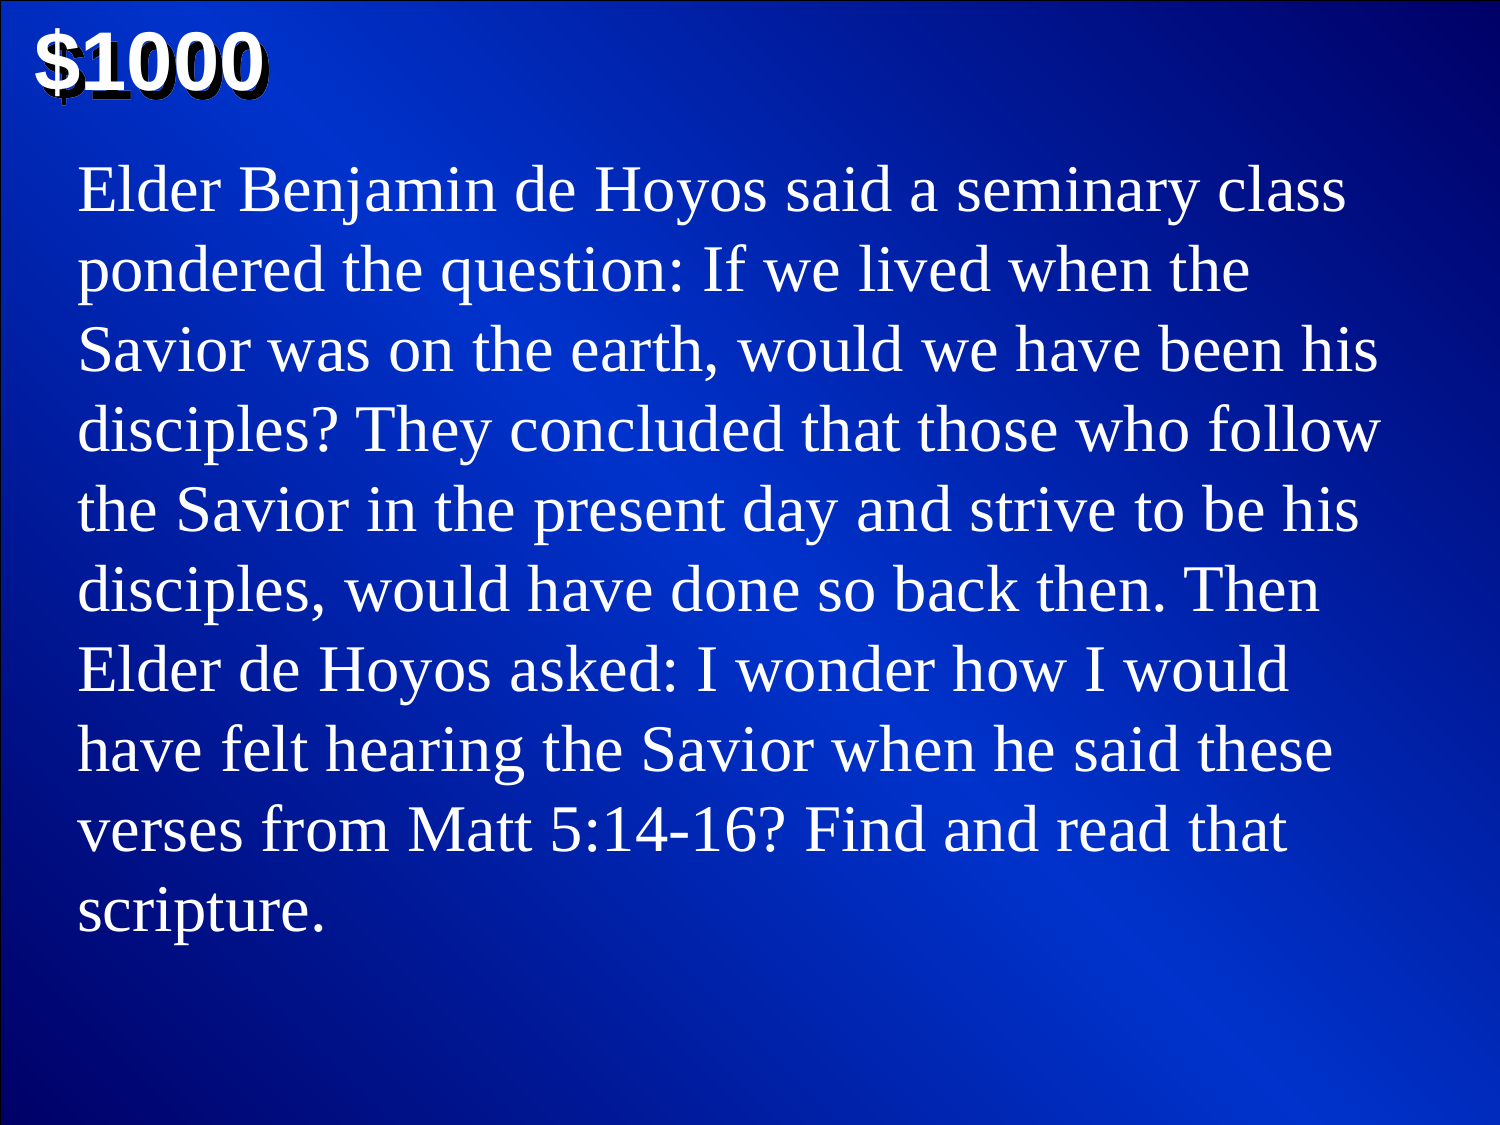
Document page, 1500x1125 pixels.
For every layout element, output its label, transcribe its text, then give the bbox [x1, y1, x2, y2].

text_box Elder Benjamin de Hoyos said a seminary class pondered the question: If we lived when the Savior was on the earth, would we have been his disciples? They concluded that those who follow the Savior in the present day and strive to be his disciples, would have done so back then. Then Elder de Hoyos asked: I wonder how I would have felt hearing the Savior when he said these verses from Matt 5:14-16? Find and read that scripture. [62, 137, 1413, 952]
text_box [0, 0, 1500, 1125]
text_box $1000 [0, 0, 300, 115]
